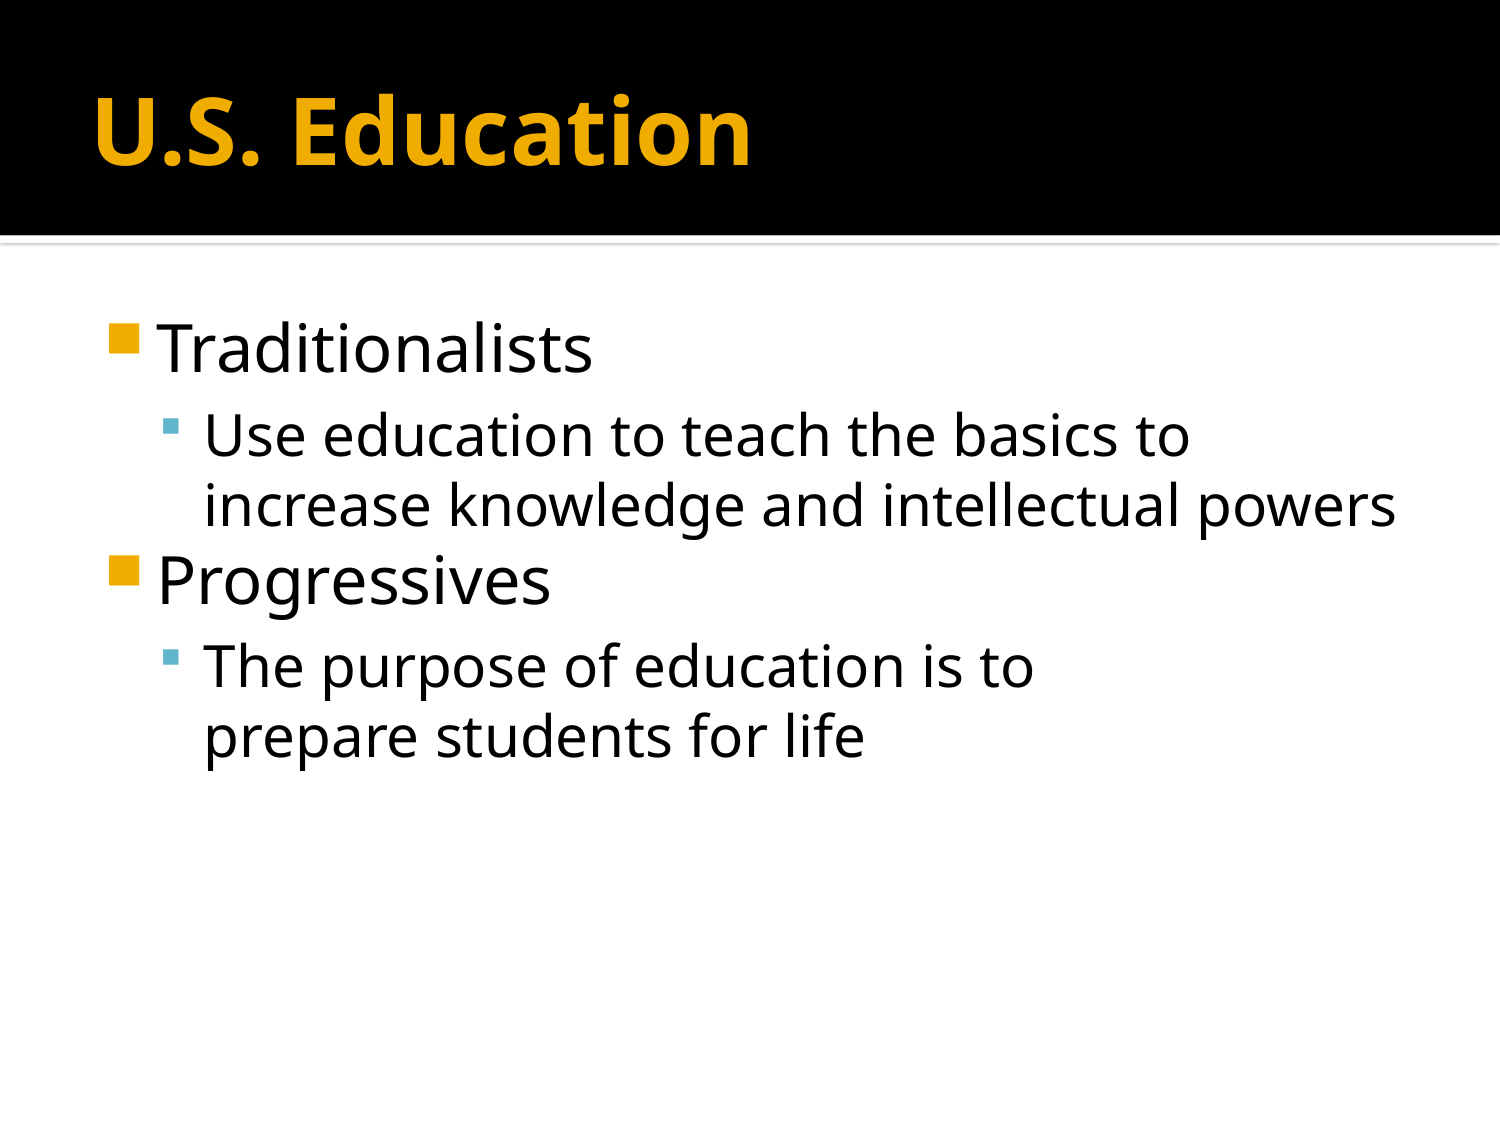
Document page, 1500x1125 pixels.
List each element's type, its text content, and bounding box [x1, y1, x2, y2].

list Traditionalists Use education to teach the basics to increase knowledge and intellectual powers Progressives The purpose of education is to prepare students for life [75, 291, 1425, 1050]
title U.S. Education [75, 25, 1425, 231]
